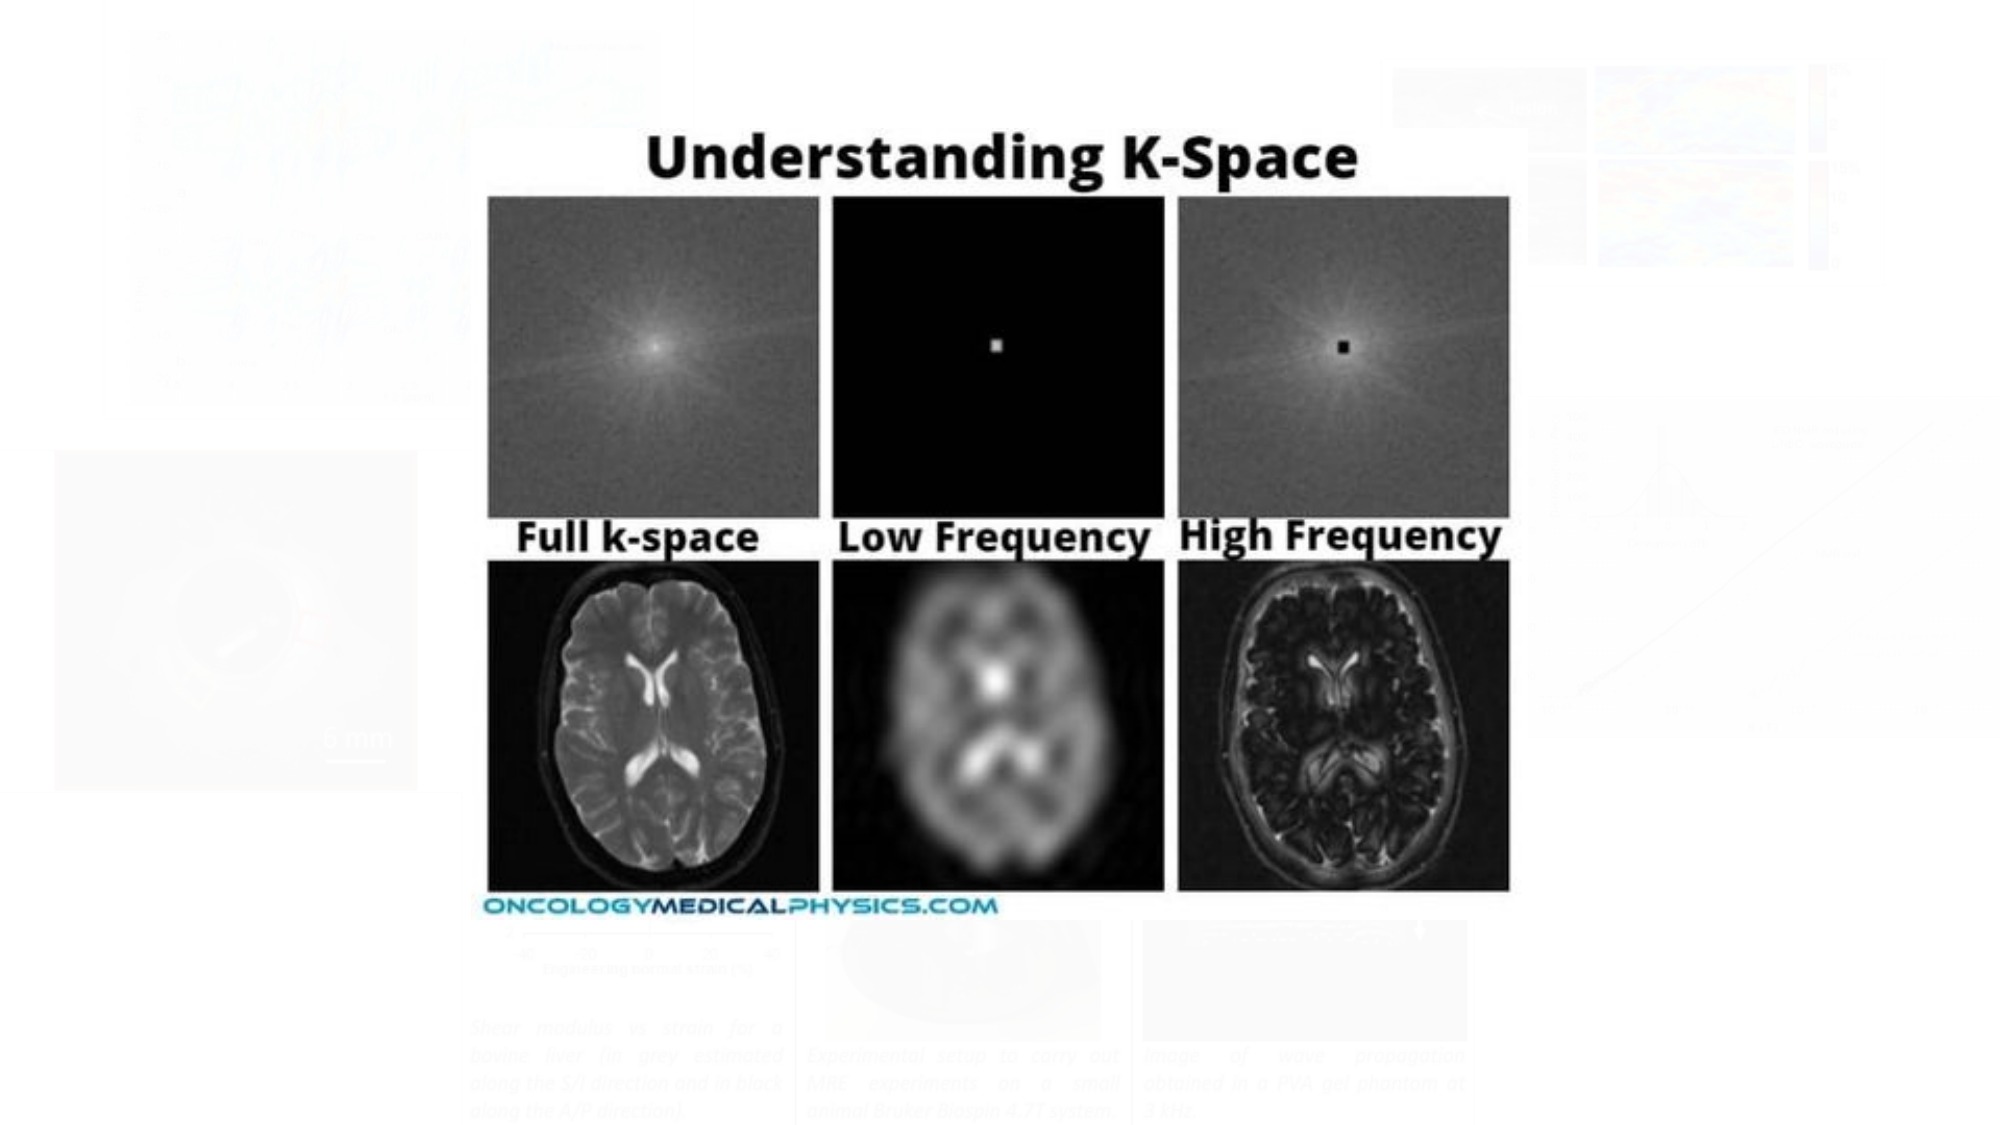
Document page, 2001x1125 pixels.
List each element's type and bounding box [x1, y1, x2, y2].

picture [471, 128, 1528, 920]
